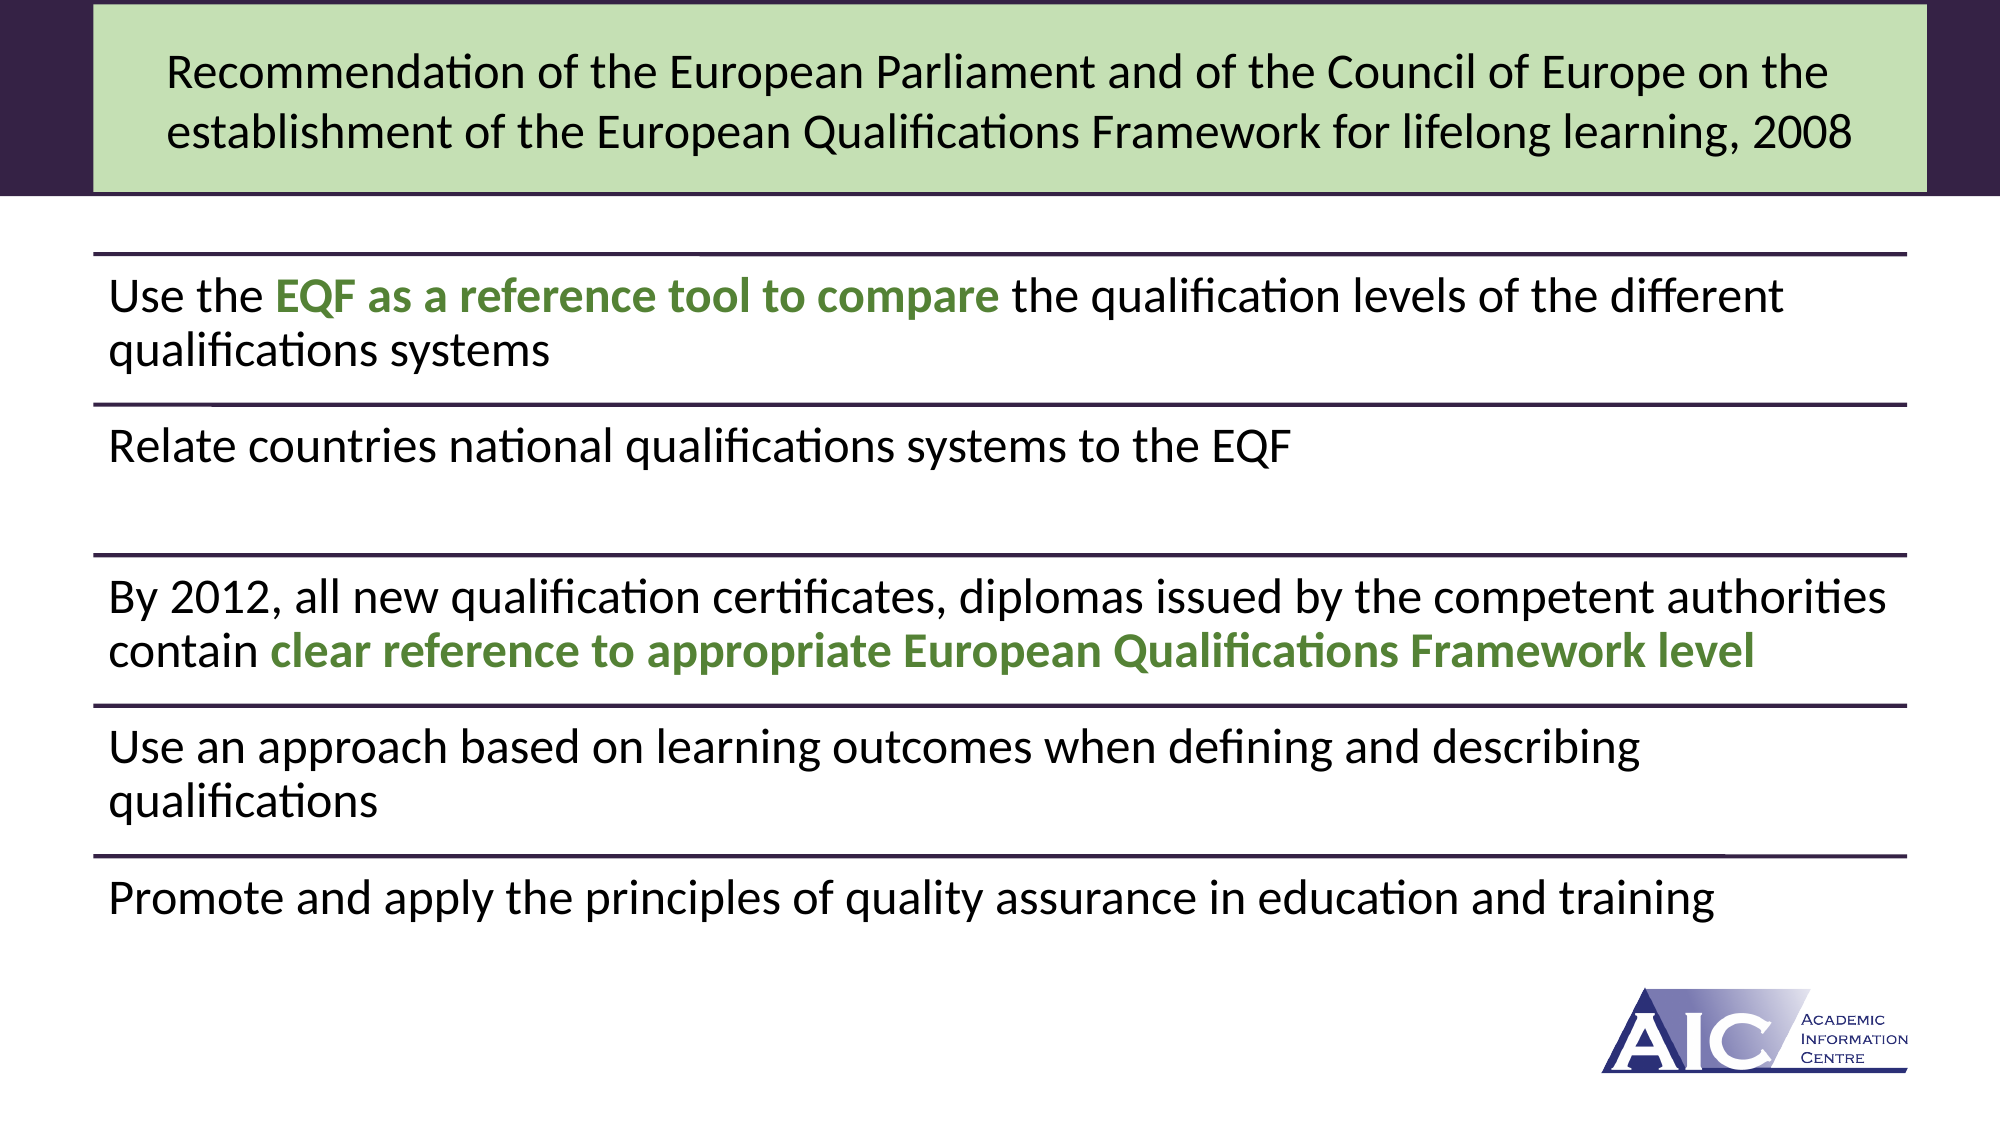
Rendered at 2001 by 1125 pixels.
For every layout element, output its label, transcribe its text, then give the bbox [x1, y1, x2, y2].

text_box [0, 0, 2000, 197]
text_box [93, 254, 1908, 1007]
picture [1601, 1007, 1908, 1125]
title Recommendation of the European Parliament and of the Council of Europe on the establishment of the European Qualifications Framework for lifelong learning, 2008 [93, 4, 1927, 192]
